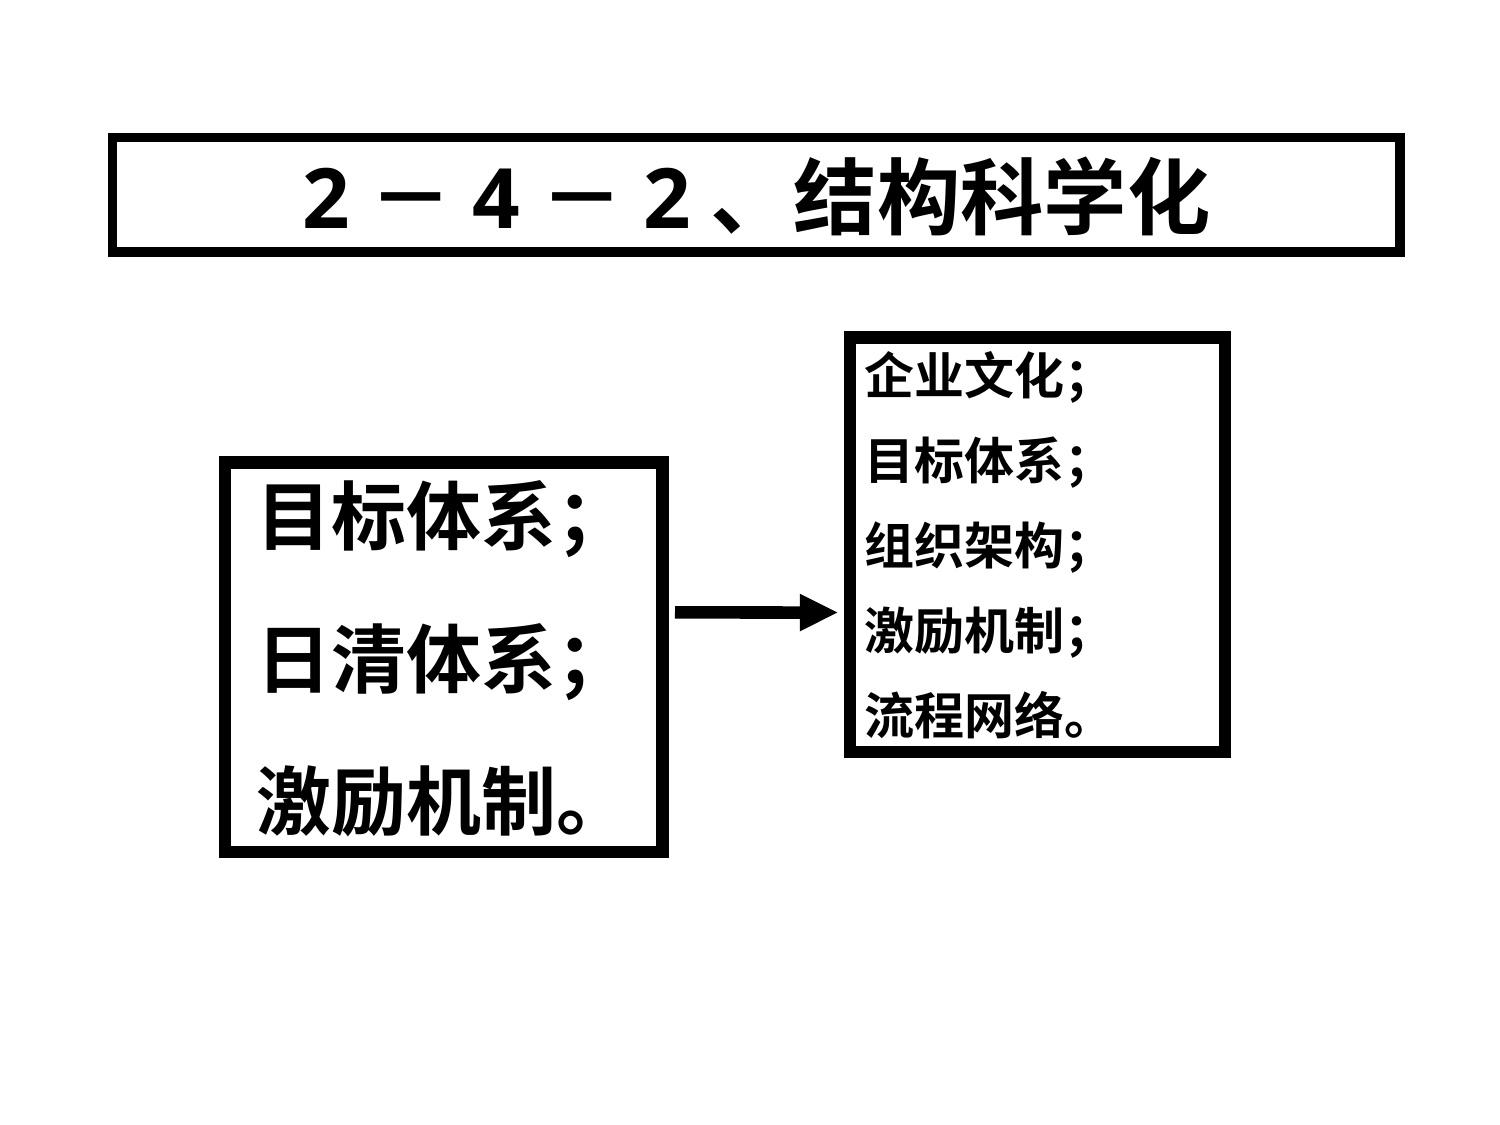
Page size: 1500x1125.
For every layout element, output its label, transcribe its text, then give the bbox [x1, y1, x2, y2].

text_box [224, 337, 1225, 887]
text_box 2－4－2、结构科学化 [112, 137, 1400, 253]
